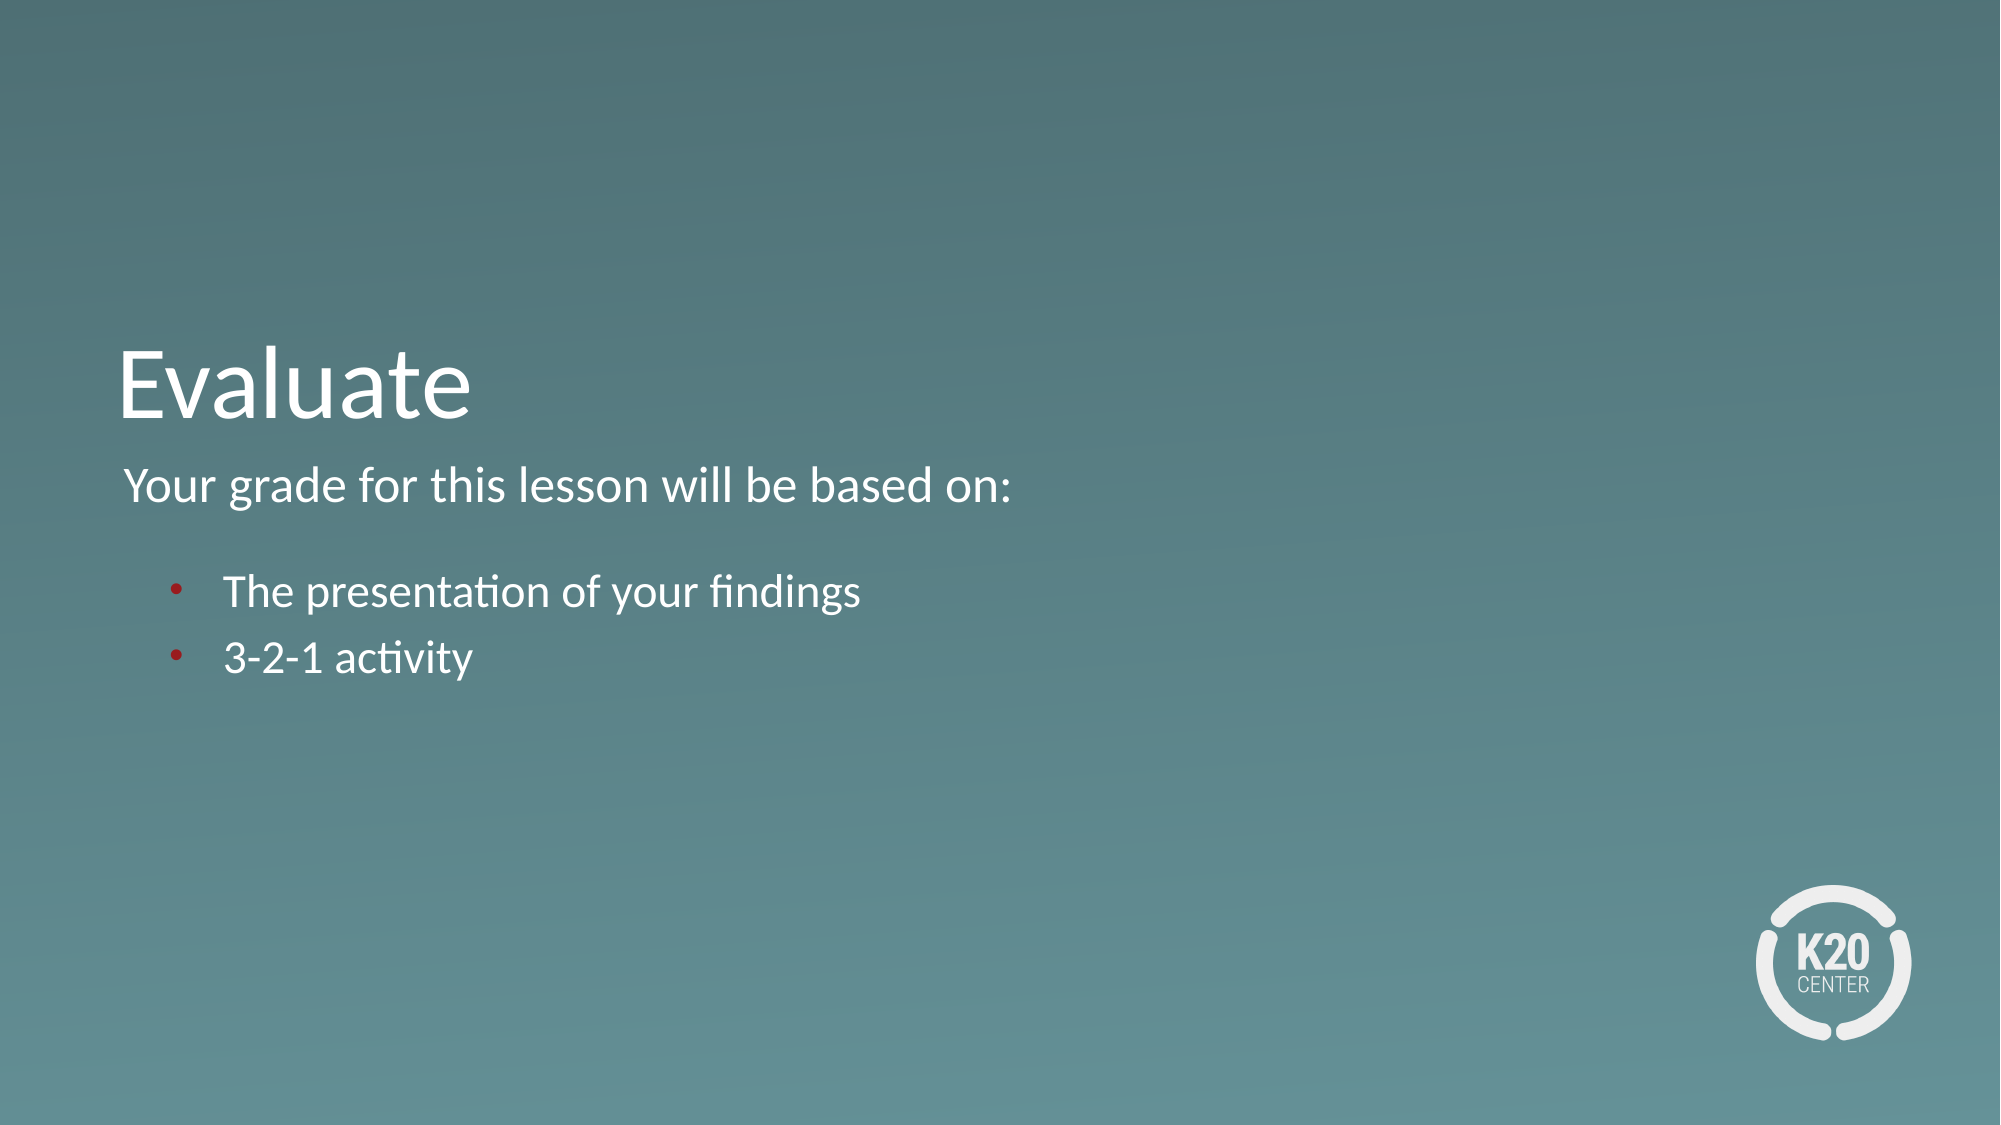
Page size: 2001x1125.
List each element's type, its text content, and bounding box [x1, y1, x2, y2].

title Evaluate [115, 216, 1816, 440]
list Your grade for this lesson will be based on: The presentation of your findings 3-2-1 activity [115, 443, 1816, 692]
